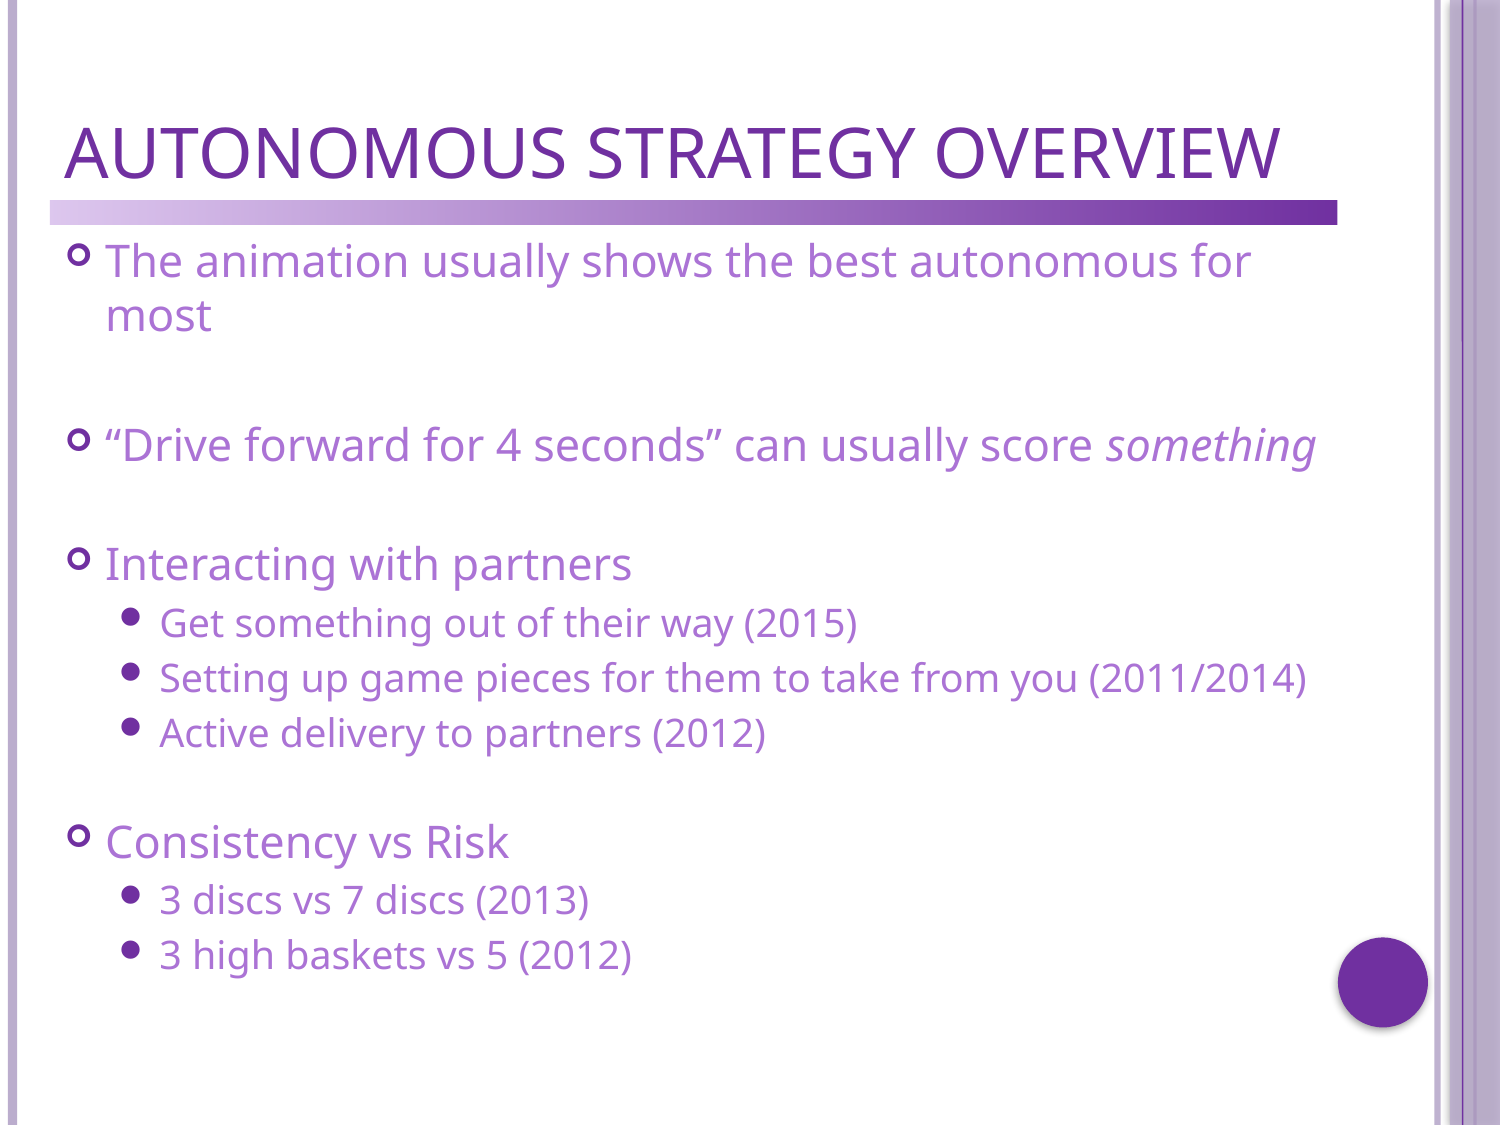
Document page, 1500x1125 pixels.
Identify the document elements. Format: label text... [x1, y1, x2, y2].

list The animation usually shows the best autonomous for most “Drive forward for 4 seconds” can usually score something Interacting with partners Get something out of their way (2015) Setting up game pieces for them to take from you (2011/2014) Active delivery to partners (2012) Consistency vs Risk 3 discs vs 7 discs (2013) 3 high baskets vs 5 (2012) [50, 224, 1338, 1062]
title Autonomous Strategy Overview [50, 24, 1338, 200]
